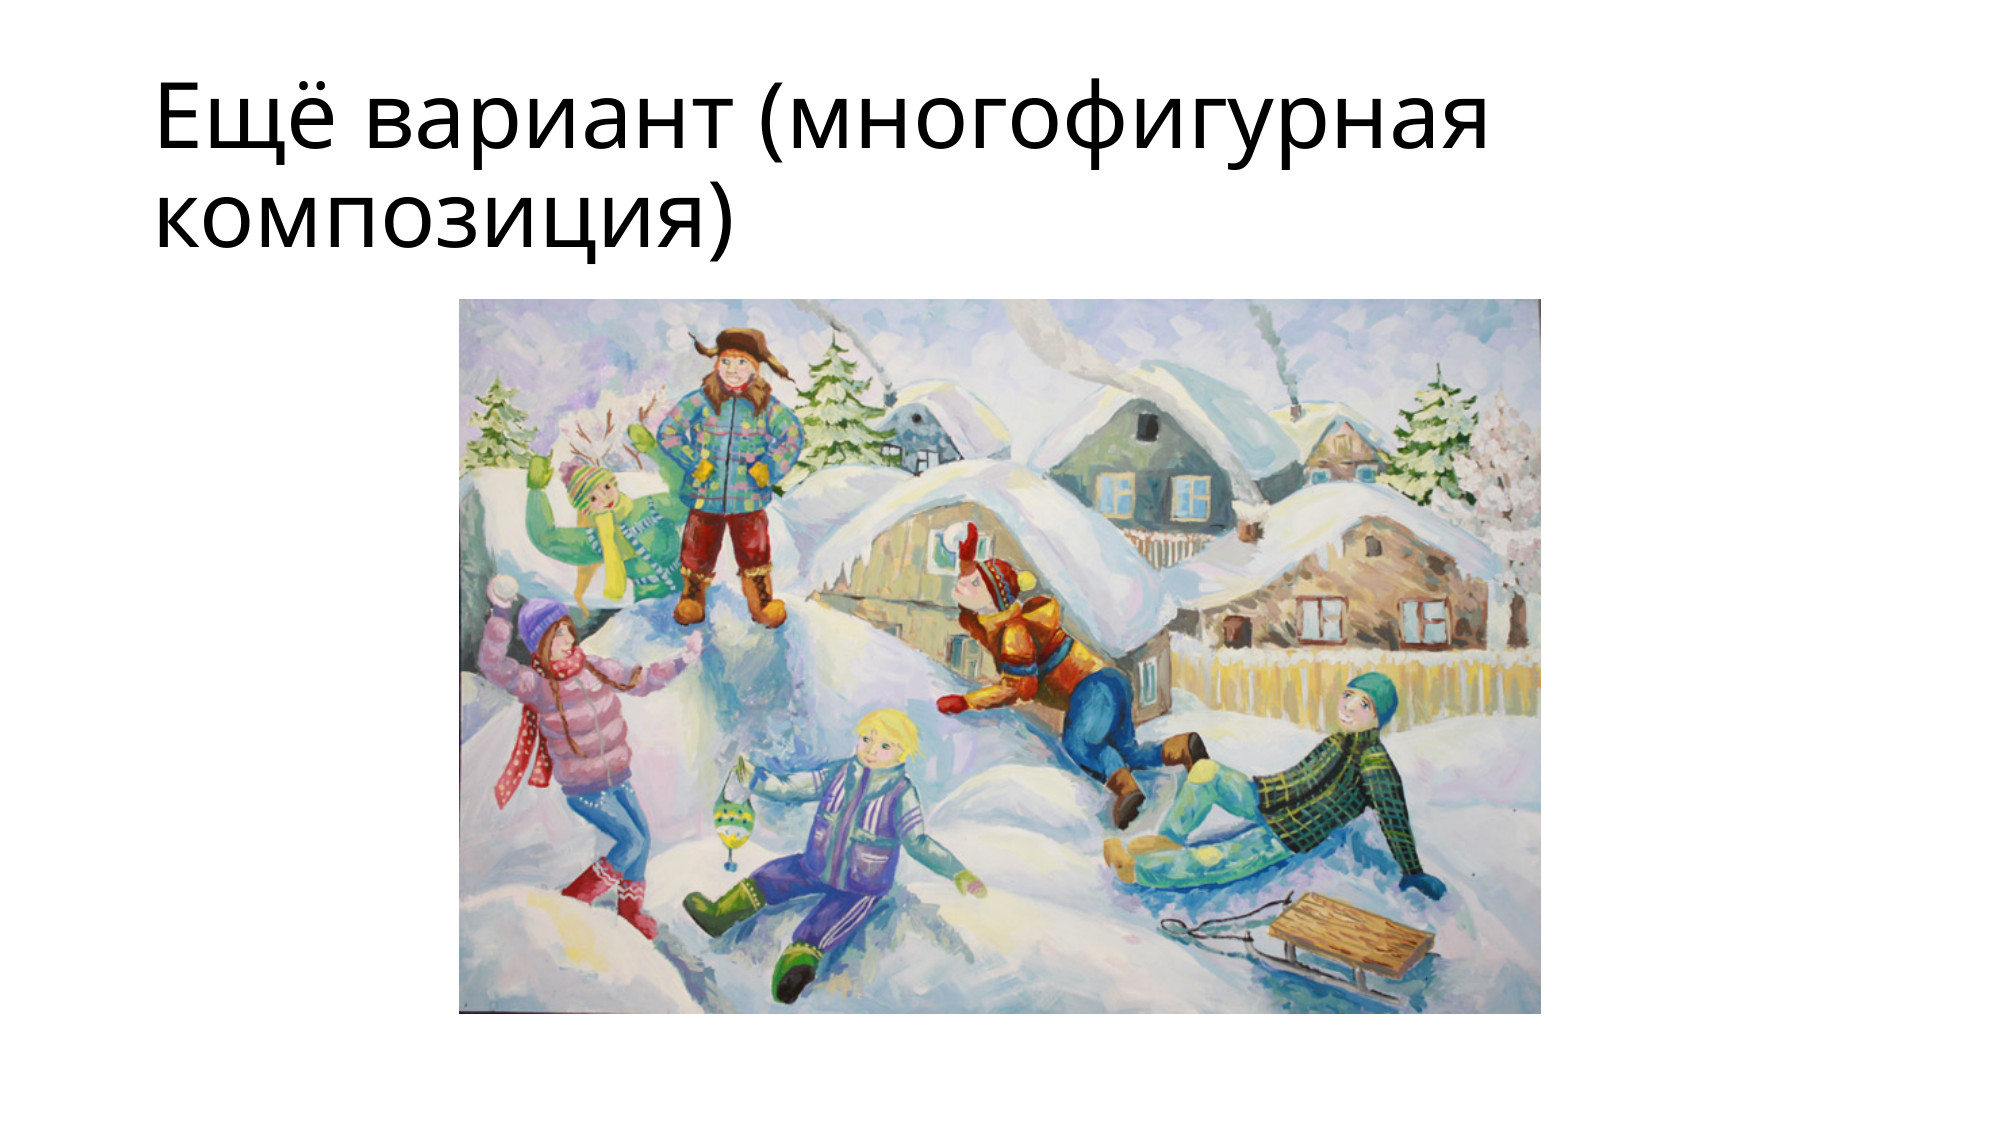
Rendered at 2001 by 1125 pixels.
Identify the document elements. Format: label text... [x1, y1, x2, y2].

title Ещё вариант (многофигурная композиция) [137, 59, 1863, 278]
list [459, 299, 1541, 1014]
